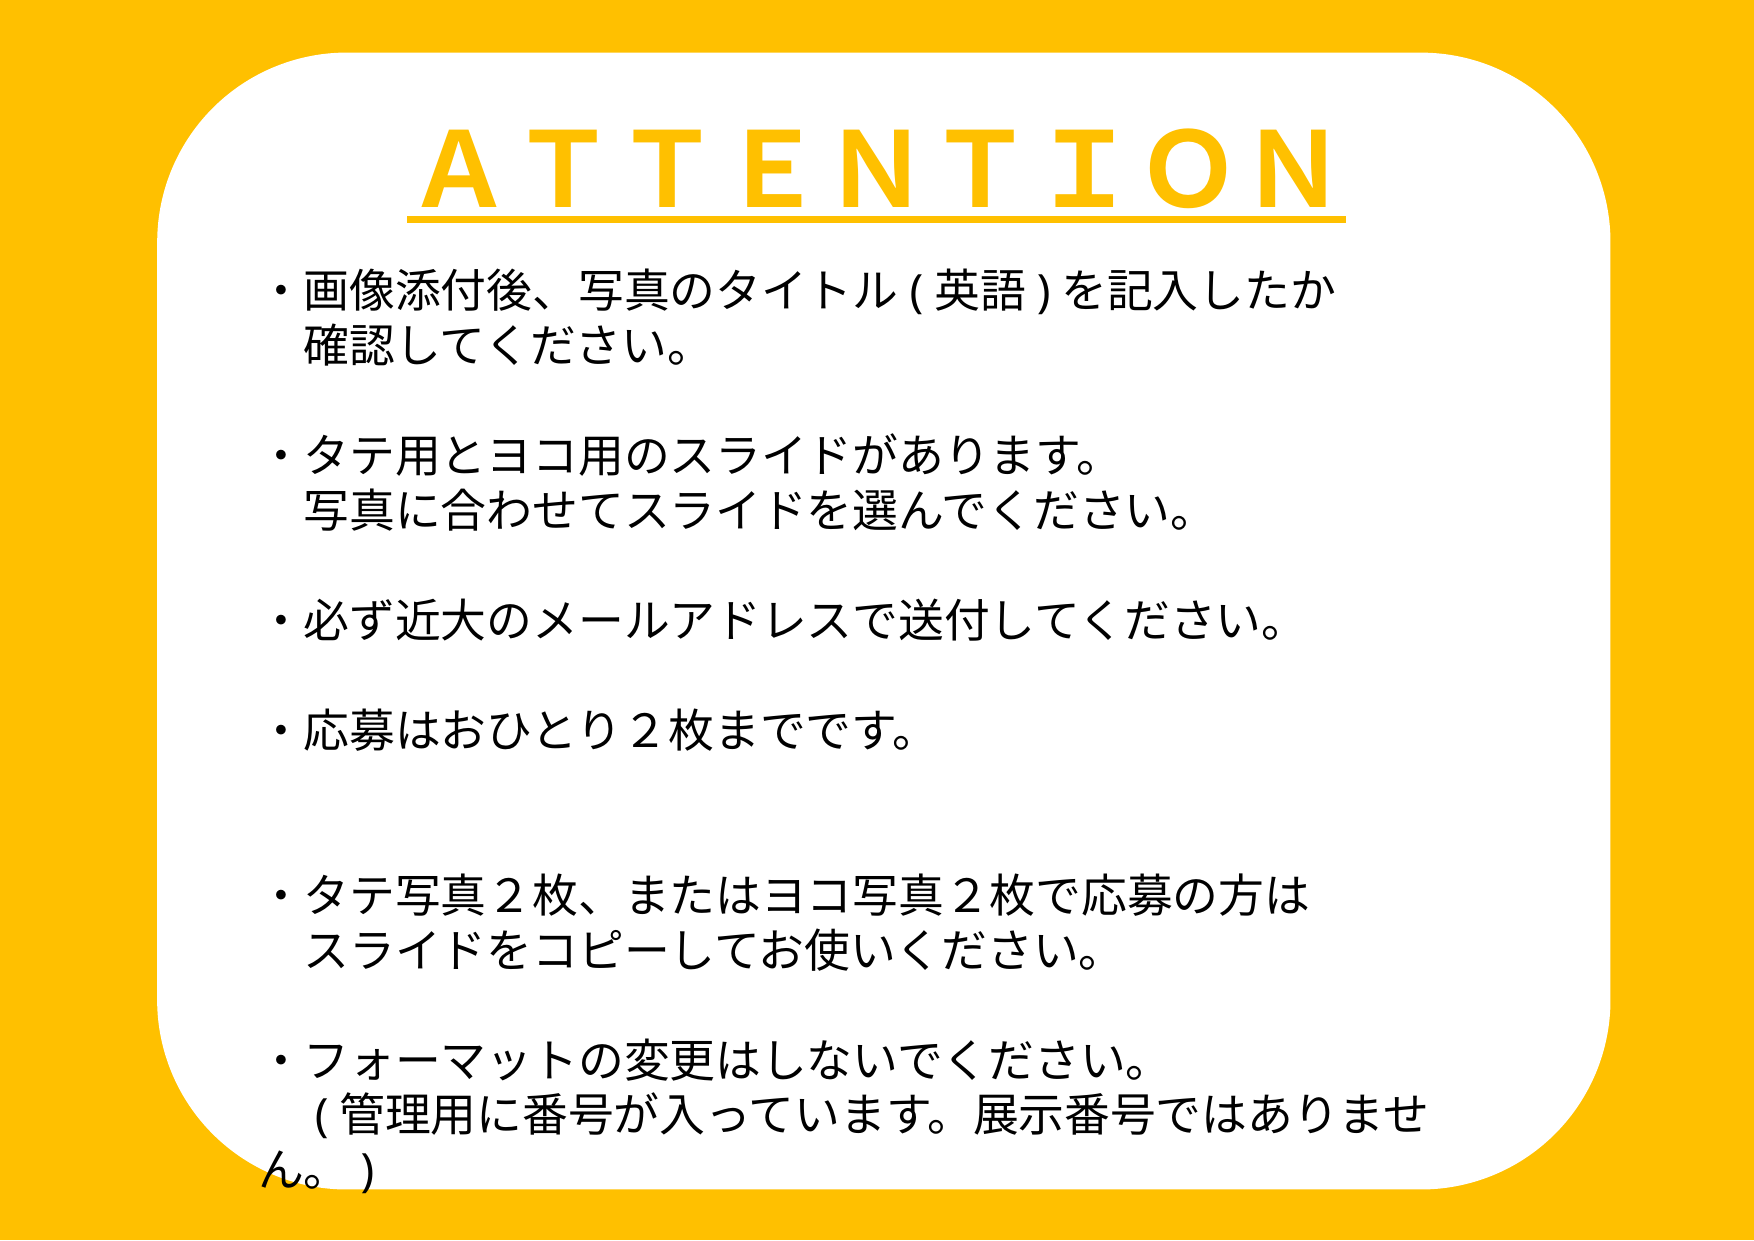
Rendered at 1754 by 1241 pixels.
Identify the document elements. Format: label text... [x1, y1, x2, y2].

text_box [156, 51, 1612, 1160]
text_box ＡＴＴＥＮＴＩＯＮ [392, 96, 1362, 236]
text_box ・画像添付後、写真のタイトル(英語)を記入したか 確認してください。 ・タテ用とヨコ用のスライドがあります。 写真に合わせてスライドを選んでください。 ・必ず近大のメールアドレスで送付してください。 ・応募はおひとり２枚までです。 ・タテ写真２枚、またはヨコ写真２枚で応募の方は スライドをコピーしてお使いください。 ・フォーマットの変更はしないでください。 (管理用に番号が入っています。展示番号ではありません。) [243, 254, 1561, 1241]
